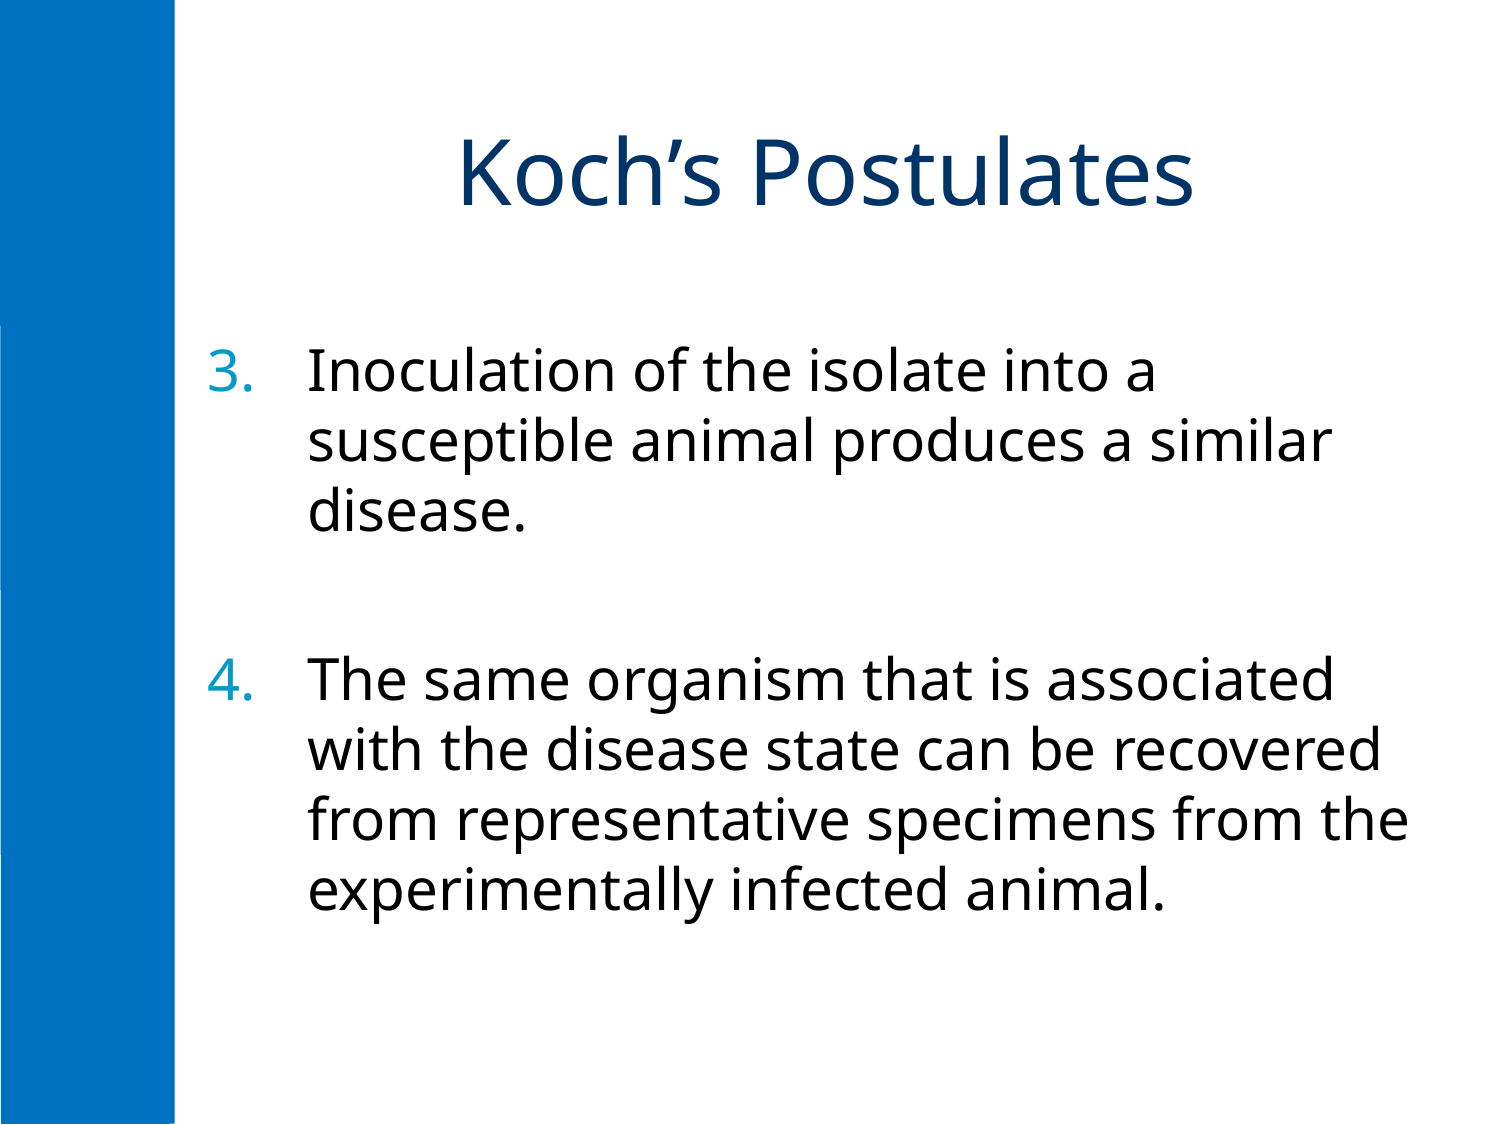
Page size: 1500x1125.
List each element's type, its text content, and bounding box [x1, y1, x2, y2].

list Inoculation of the isolate into a susceptible animal produces a similar disease. The same organism that is associated with the disease state can be recovered from representative specimens from the experimentally infected animal. [192, 324, 1468, 1125]
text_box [0, 0, 175, 1125]
title Koch’s Postulates [192, 12, 1468, 324]
